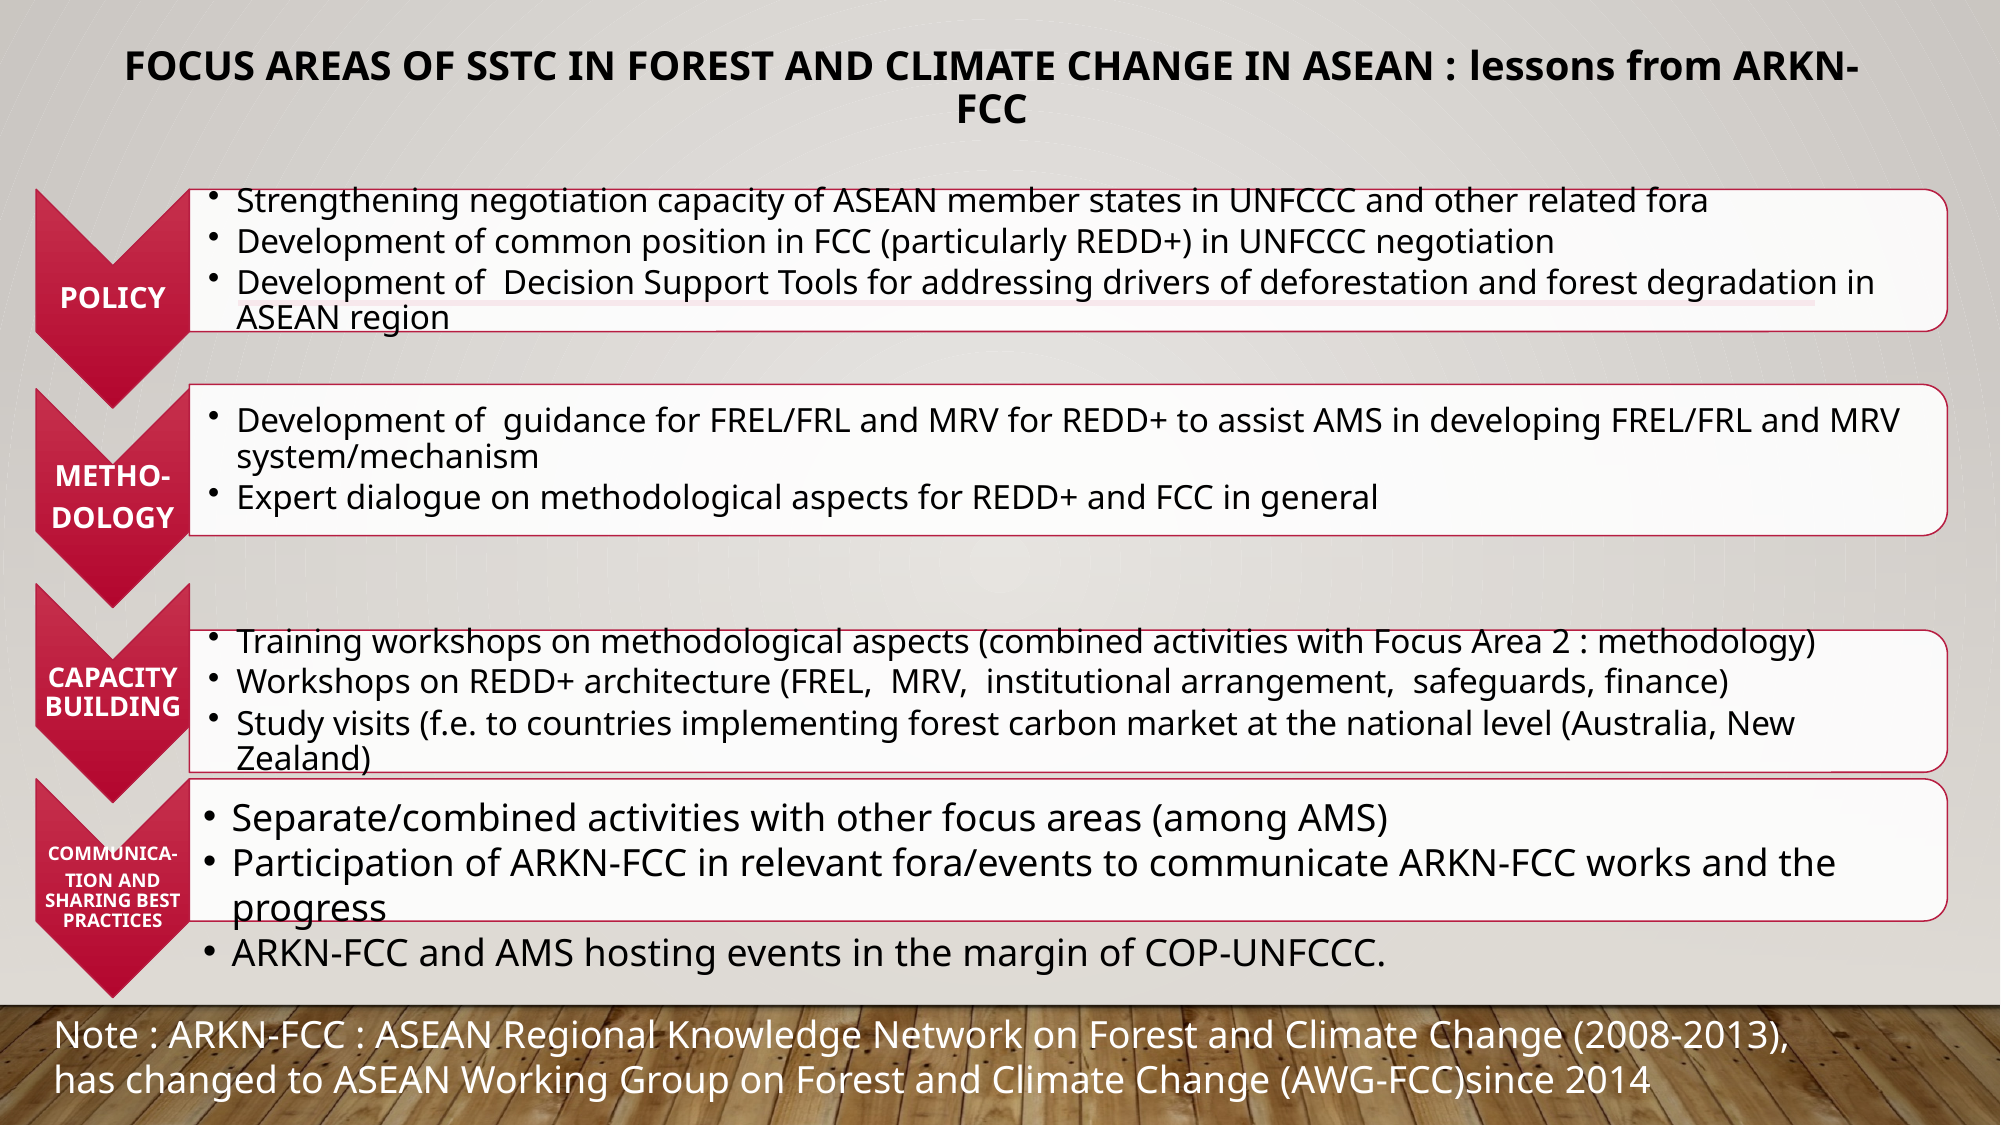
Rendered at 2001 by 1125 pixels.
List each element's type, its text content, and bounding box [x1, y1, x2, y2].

title FOCUS AREAS OF SSTC IN FOREST AND CLIMATE CHANGE IN ASEAN : lessons from ARKN-FCC [74, 38, 1909, 188]
picture [0, 1005, 2000, 1125]
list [35, 188, 1948, 999]
text_box Note : ARKN-FCC : ASEAN Regional Knowledge Network on Forest and Climate Change (2008-2013), has changed to ASEAN Working Group on Forest and Climate Change (AWG-FCC)since 2014 [38, 1003, 1969, 1109]
